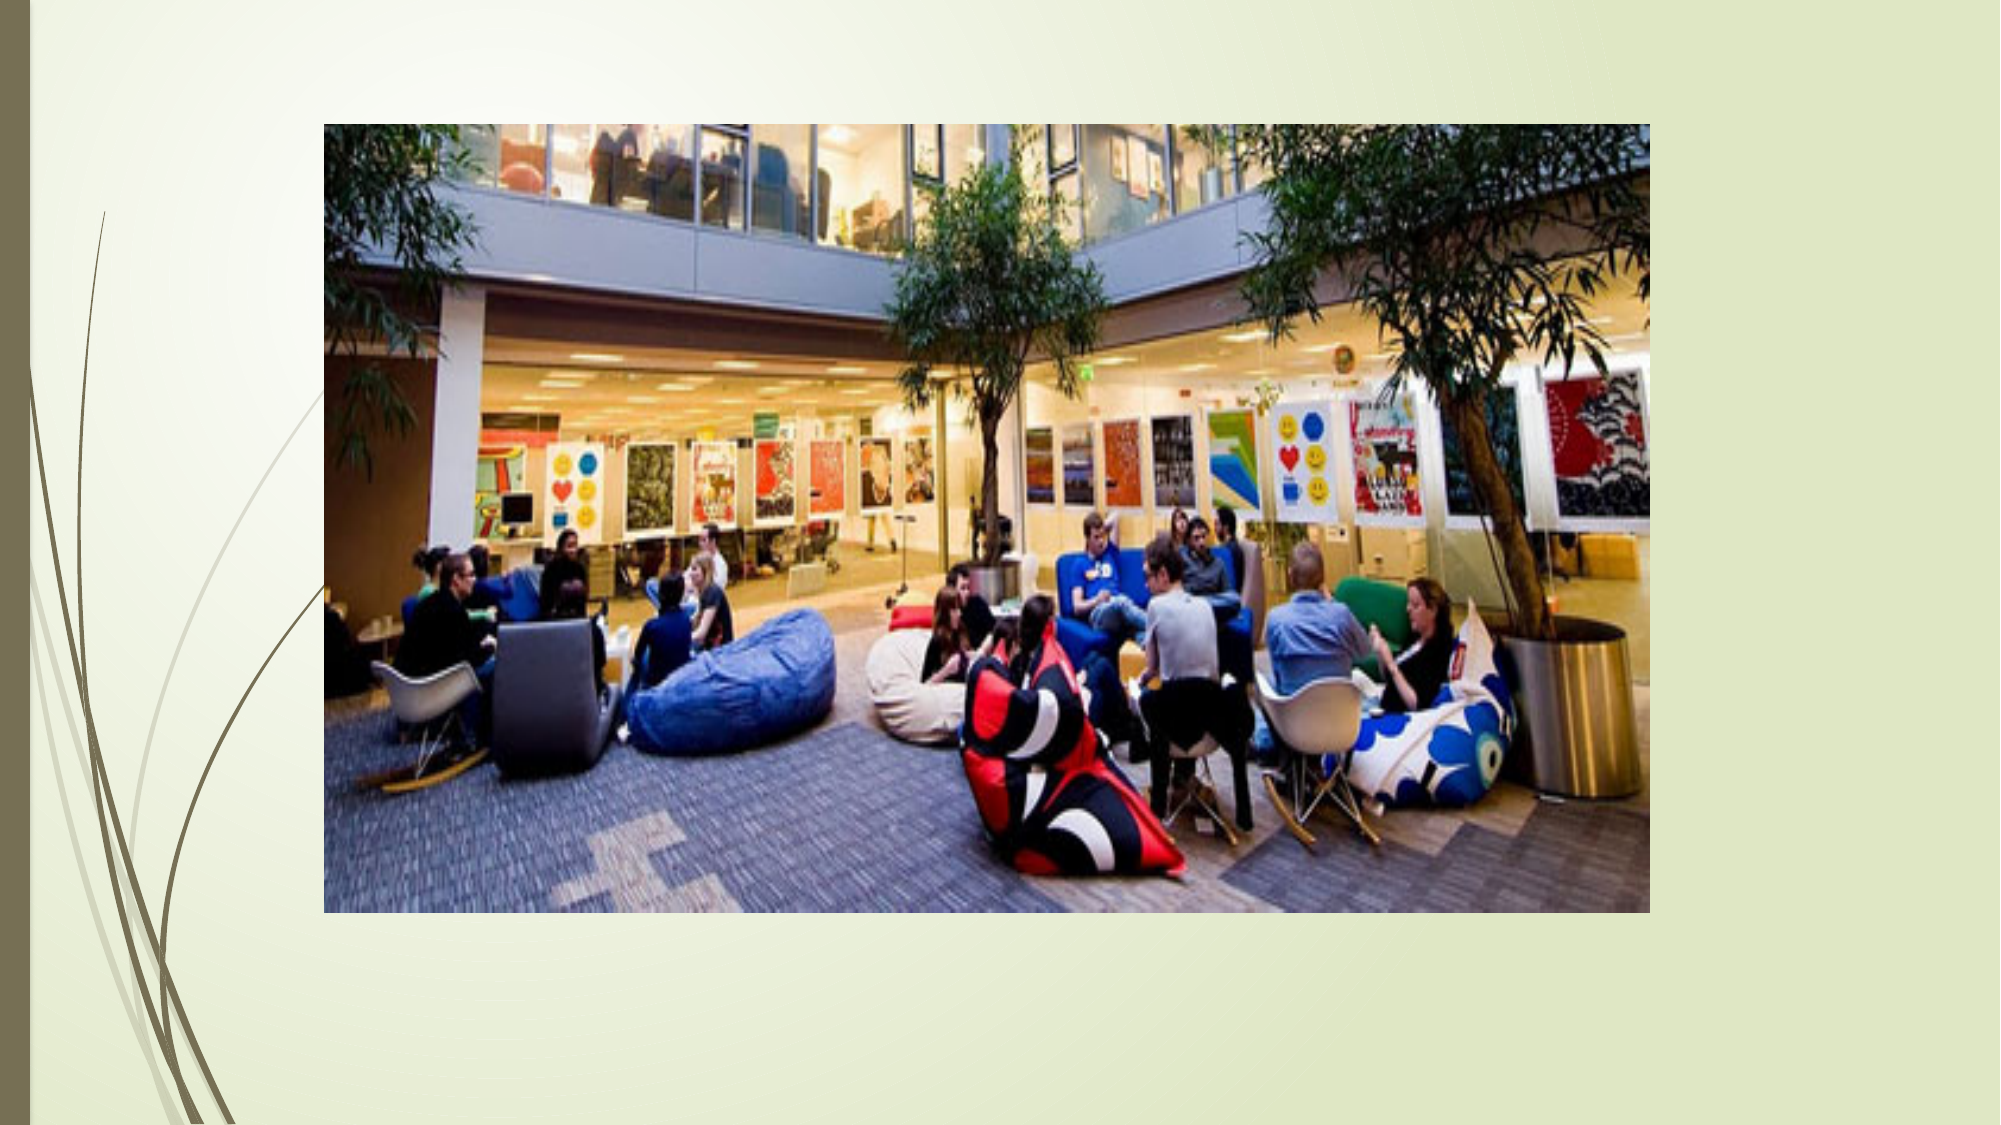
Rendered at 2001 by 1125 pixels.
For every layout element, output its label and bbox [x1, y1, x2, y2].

picture [324, 124, 1651, 913]
